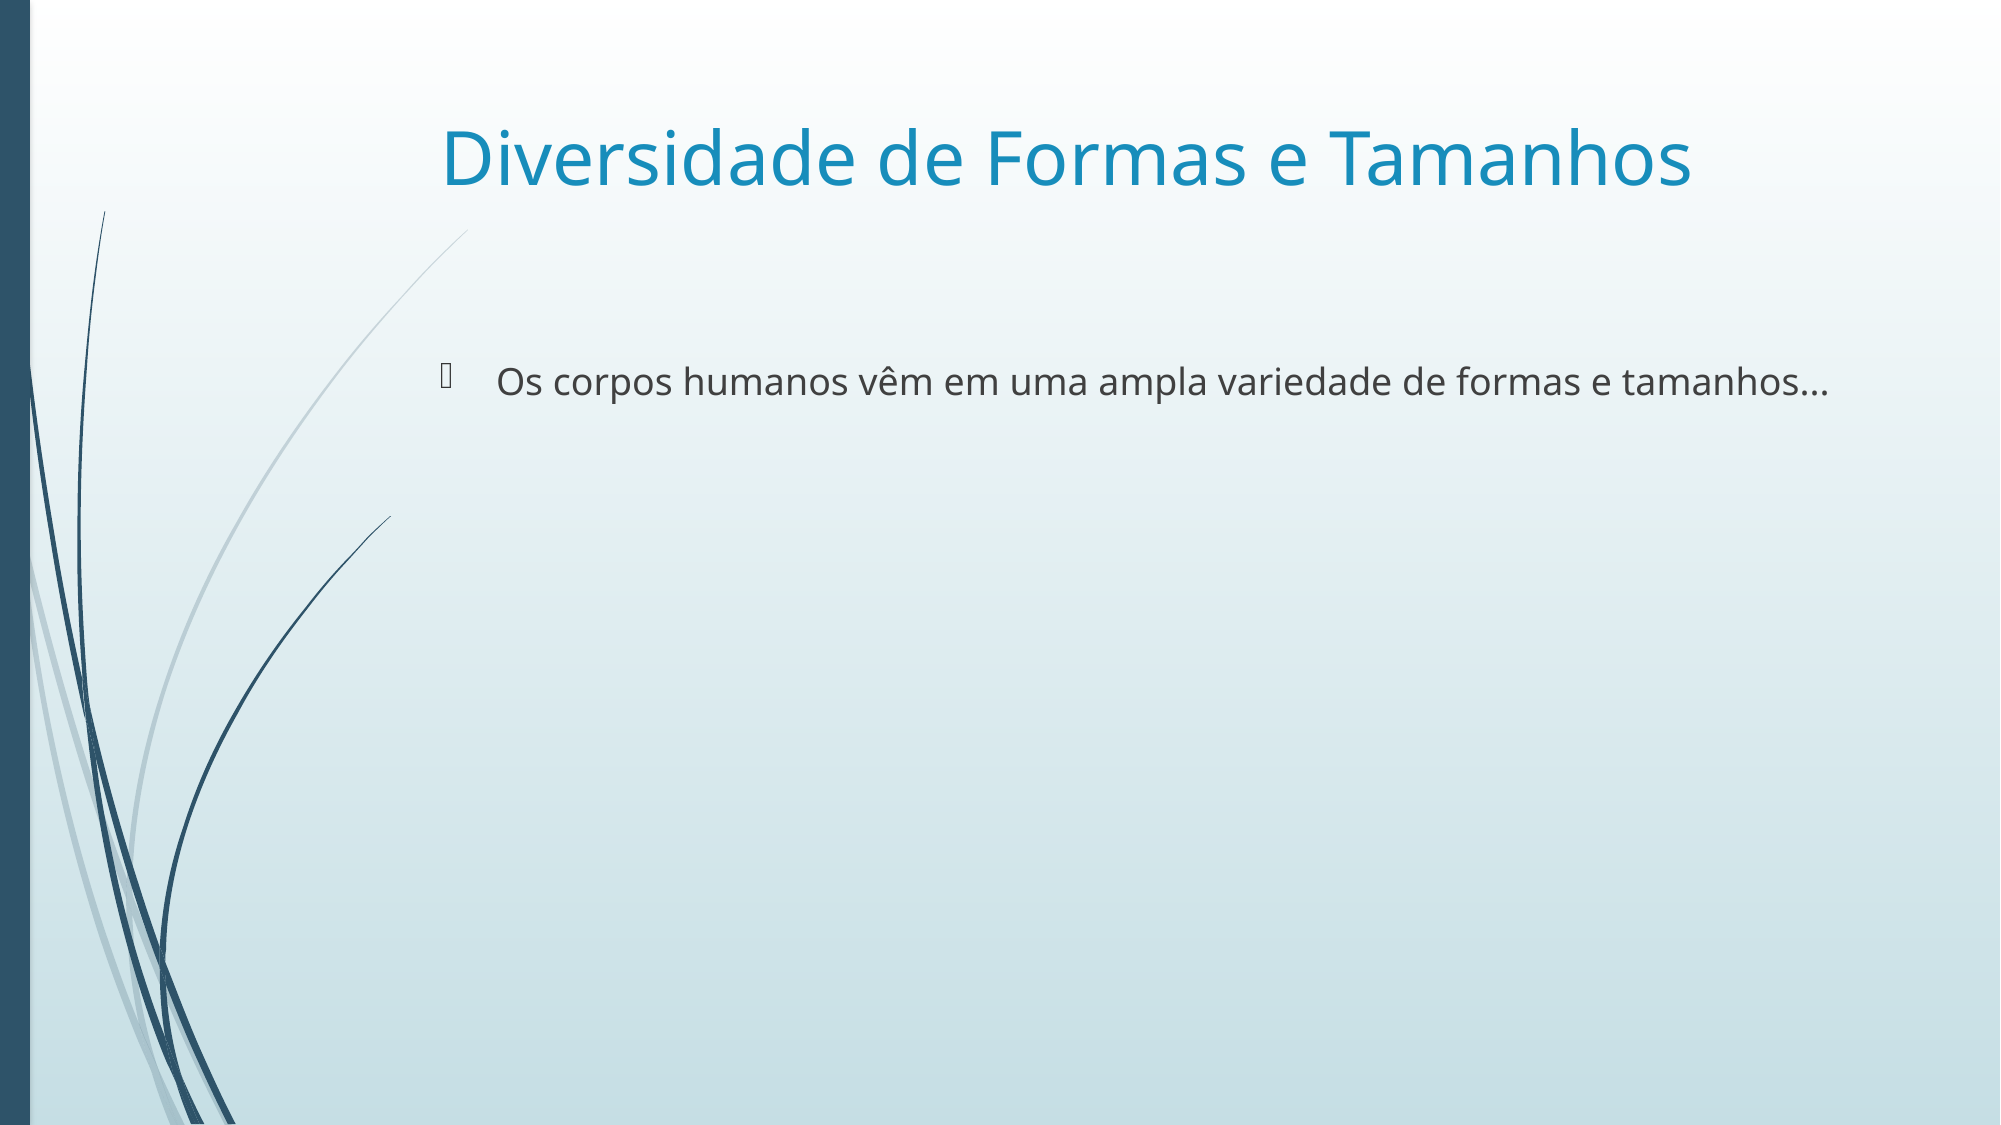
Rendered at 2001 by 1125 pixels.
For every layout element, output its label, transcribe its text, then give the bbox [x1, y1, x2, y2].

list Os corpos humanos vêm em uma ampla variedade de formas e tamanhos... [424, 350, 1888, 988]
title Diversidade de Formas e Tamanhos [425, 102, 1888, 313]
